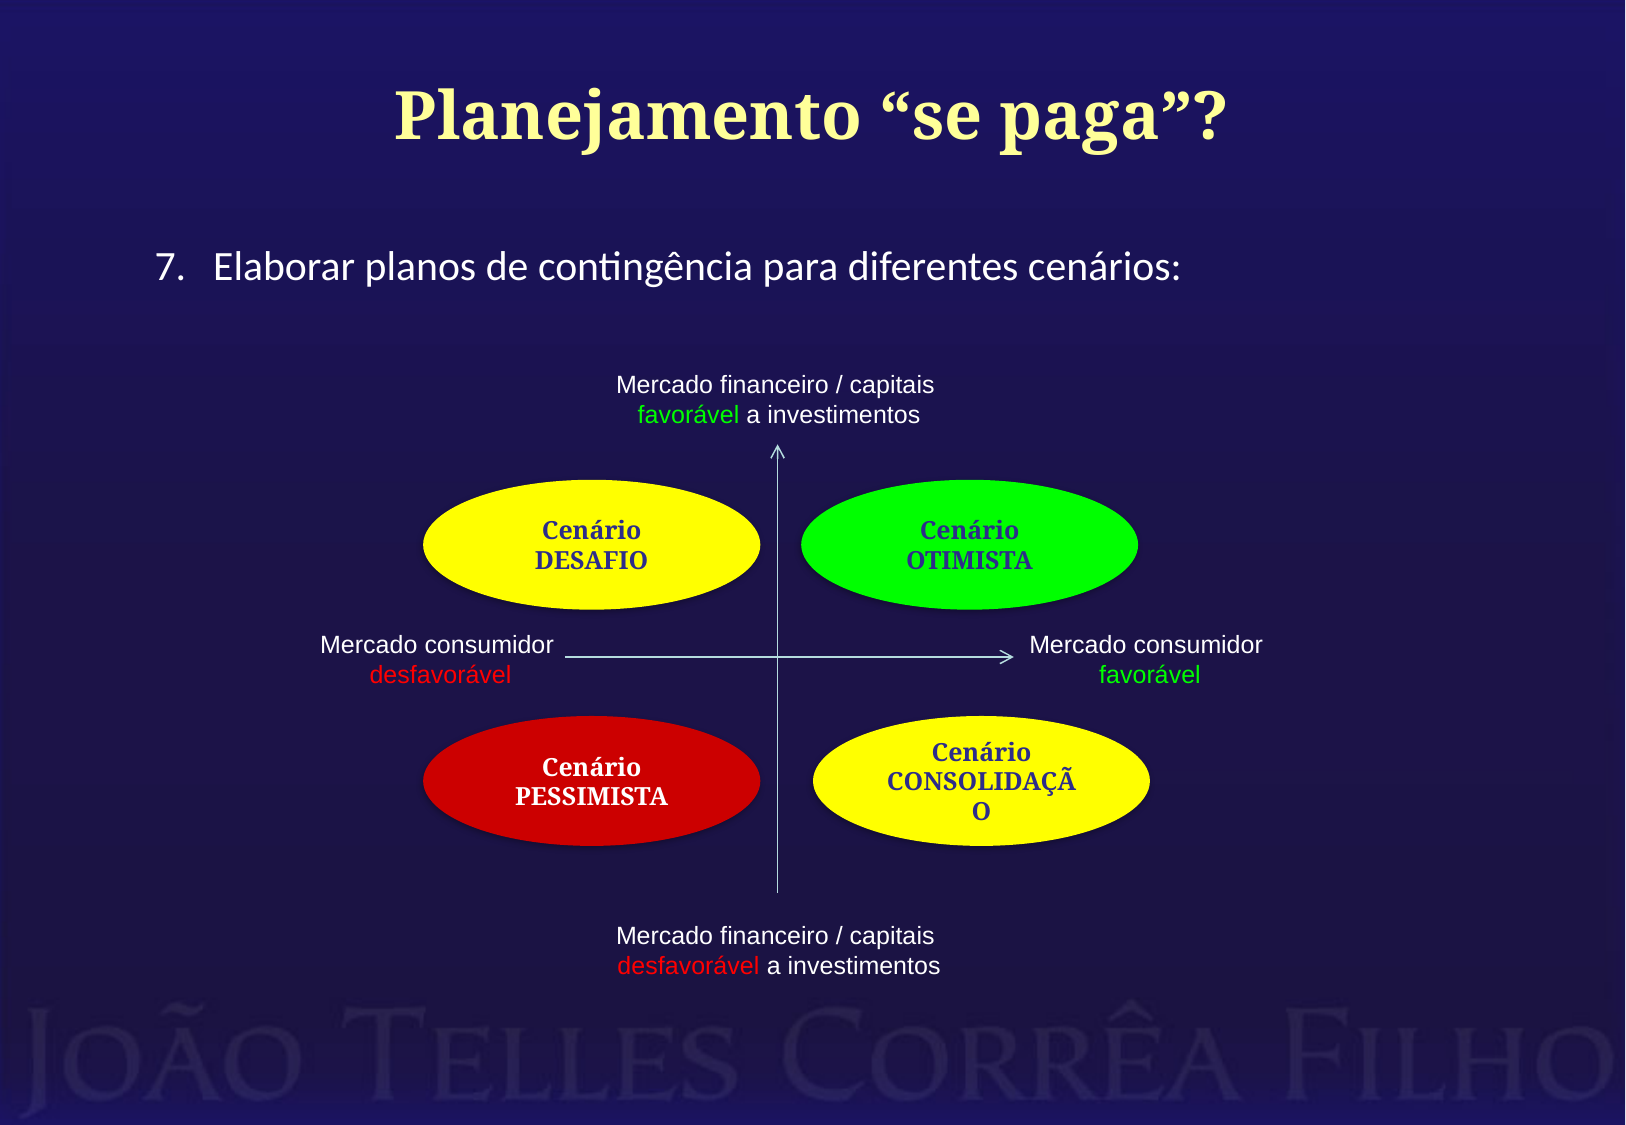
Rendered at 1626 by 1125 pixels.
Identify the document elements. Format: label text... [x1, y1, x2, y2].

picture [0, 0, 1626, 1125]
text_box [304, 361, 1287, 988]
list Elaborar planos de contingência para diferentes cenários: [80, 231, 1544, 1083]
title Planejamento “se paga”? [80, 18, 1544, 207]
